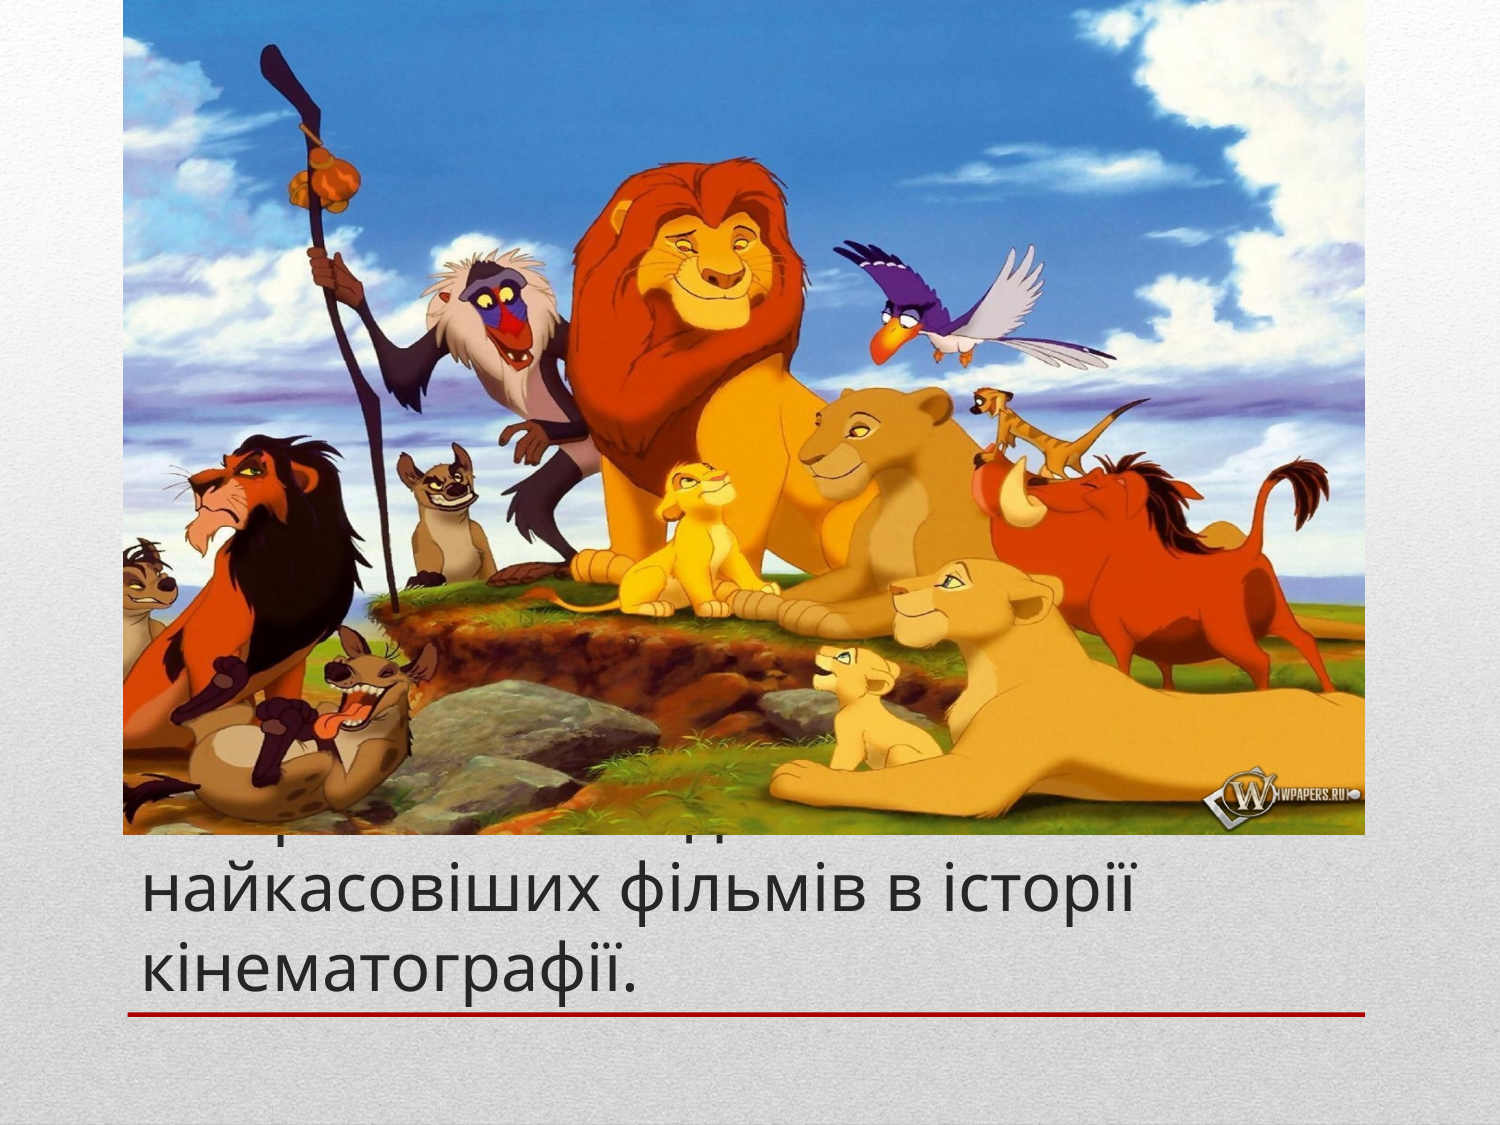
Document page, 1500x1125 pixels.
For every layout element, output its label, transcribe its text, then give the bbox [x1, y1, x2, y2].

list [123, 0, 1365, 835]
title «Король Лев»- один з найкасовіших фільмів в історії кінематографії. [125, 844, 1238, 1013]
